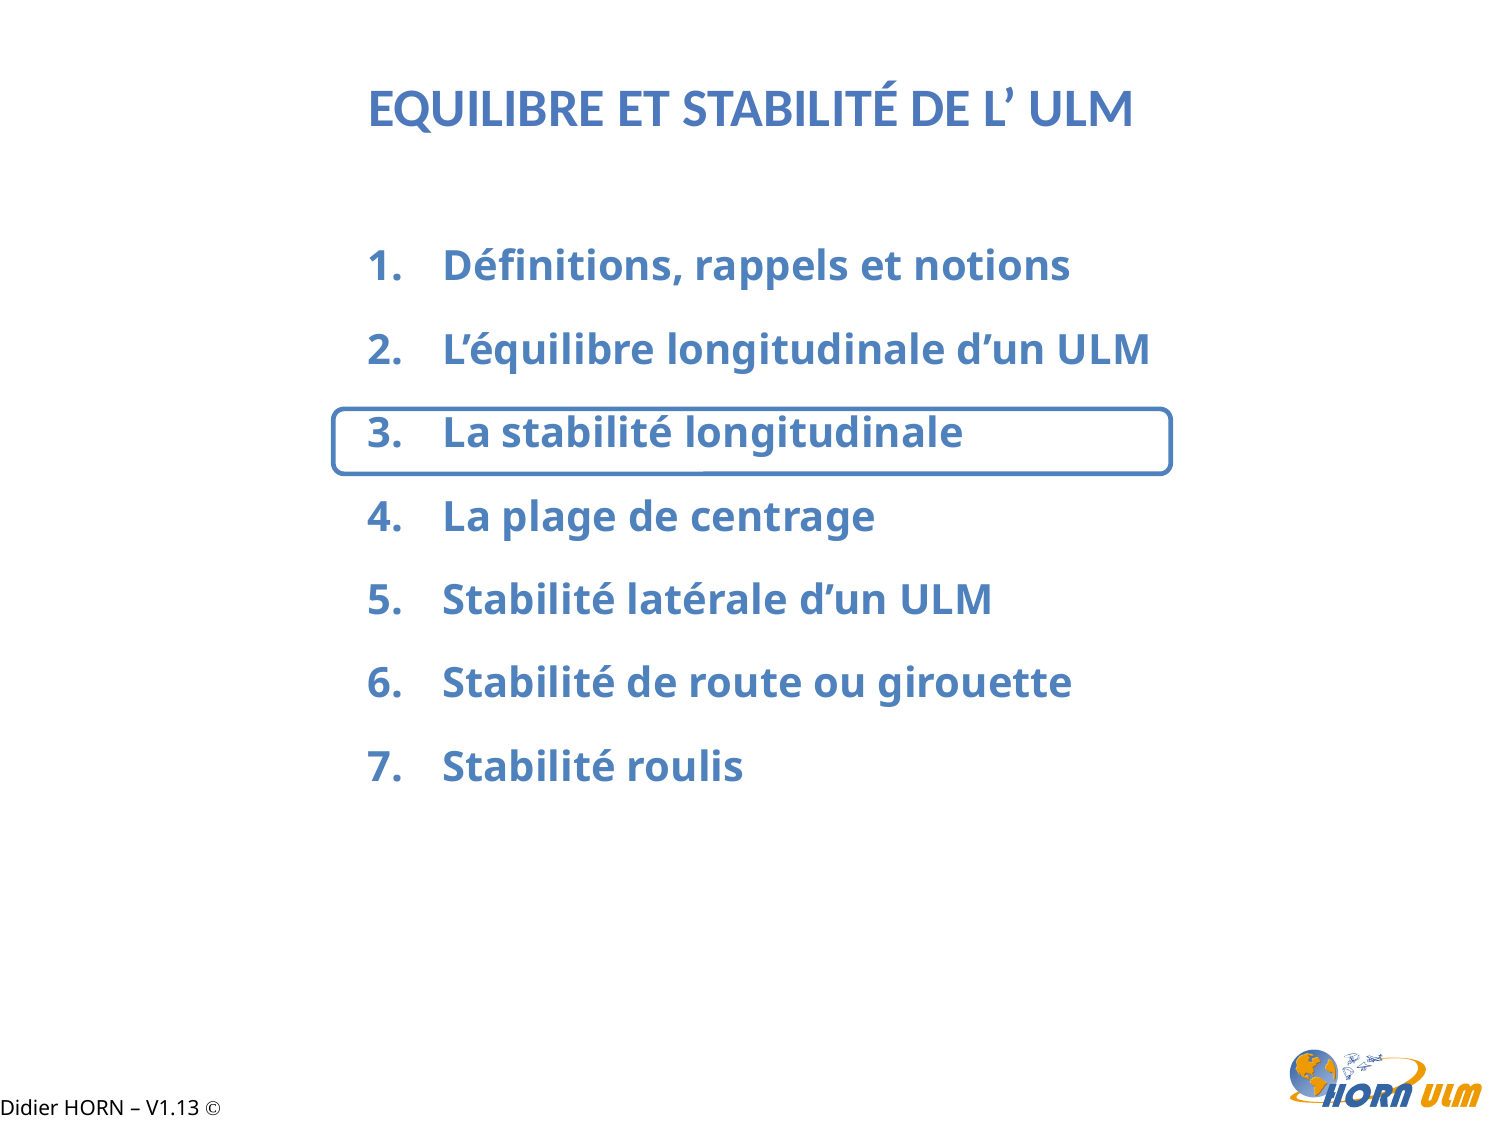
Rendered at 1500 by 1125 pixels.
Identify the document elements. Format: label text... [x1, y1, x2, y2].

text_box EQUILIBRE ET Stabilité de l’ ULM [62, 72, 1443, 146]
text_box Définitions, rappels et notions L’équilibre longitudinale d’un ULM La stabilité longitudinale La plage de centrage Stabilité latérale d’un ULM Stabilité de route ou girouette Stabilité roulis [202, 231, 1302, 797]
picture [1275, 1036, 1500, 1125]
text_box [331, 406, 1173, 476]
